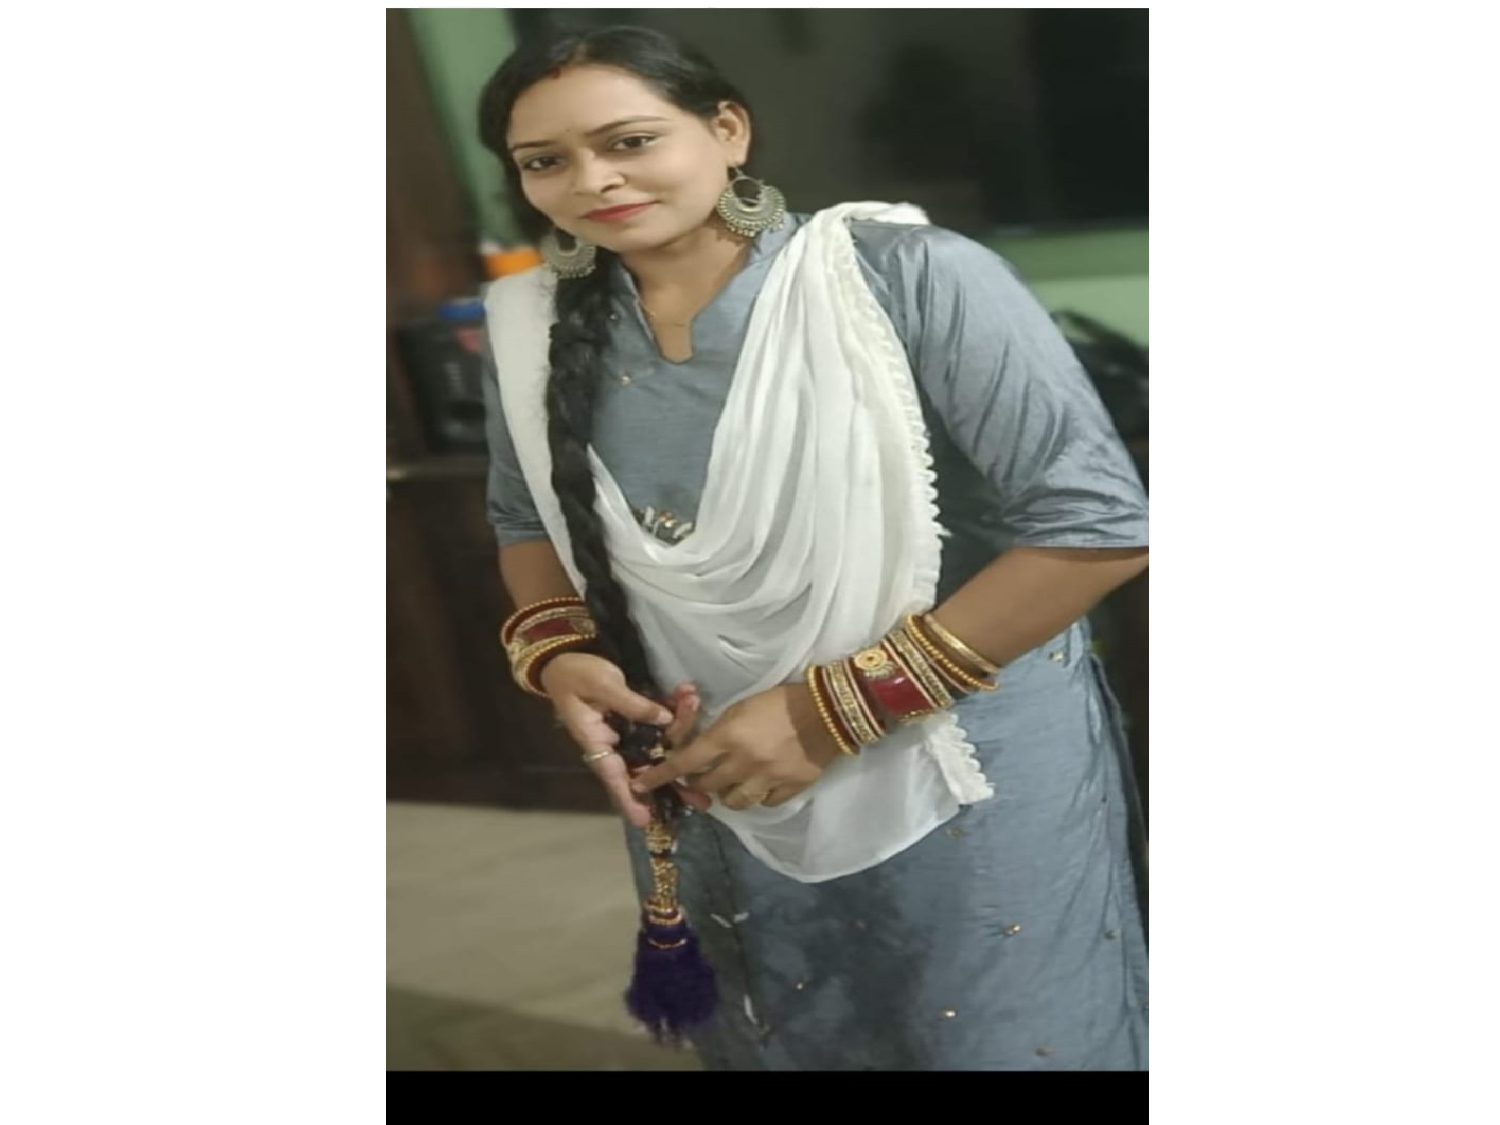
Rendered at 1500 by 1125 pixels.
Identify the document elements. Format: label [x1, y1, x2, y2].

picture [386, 0, 1149, 1125]
